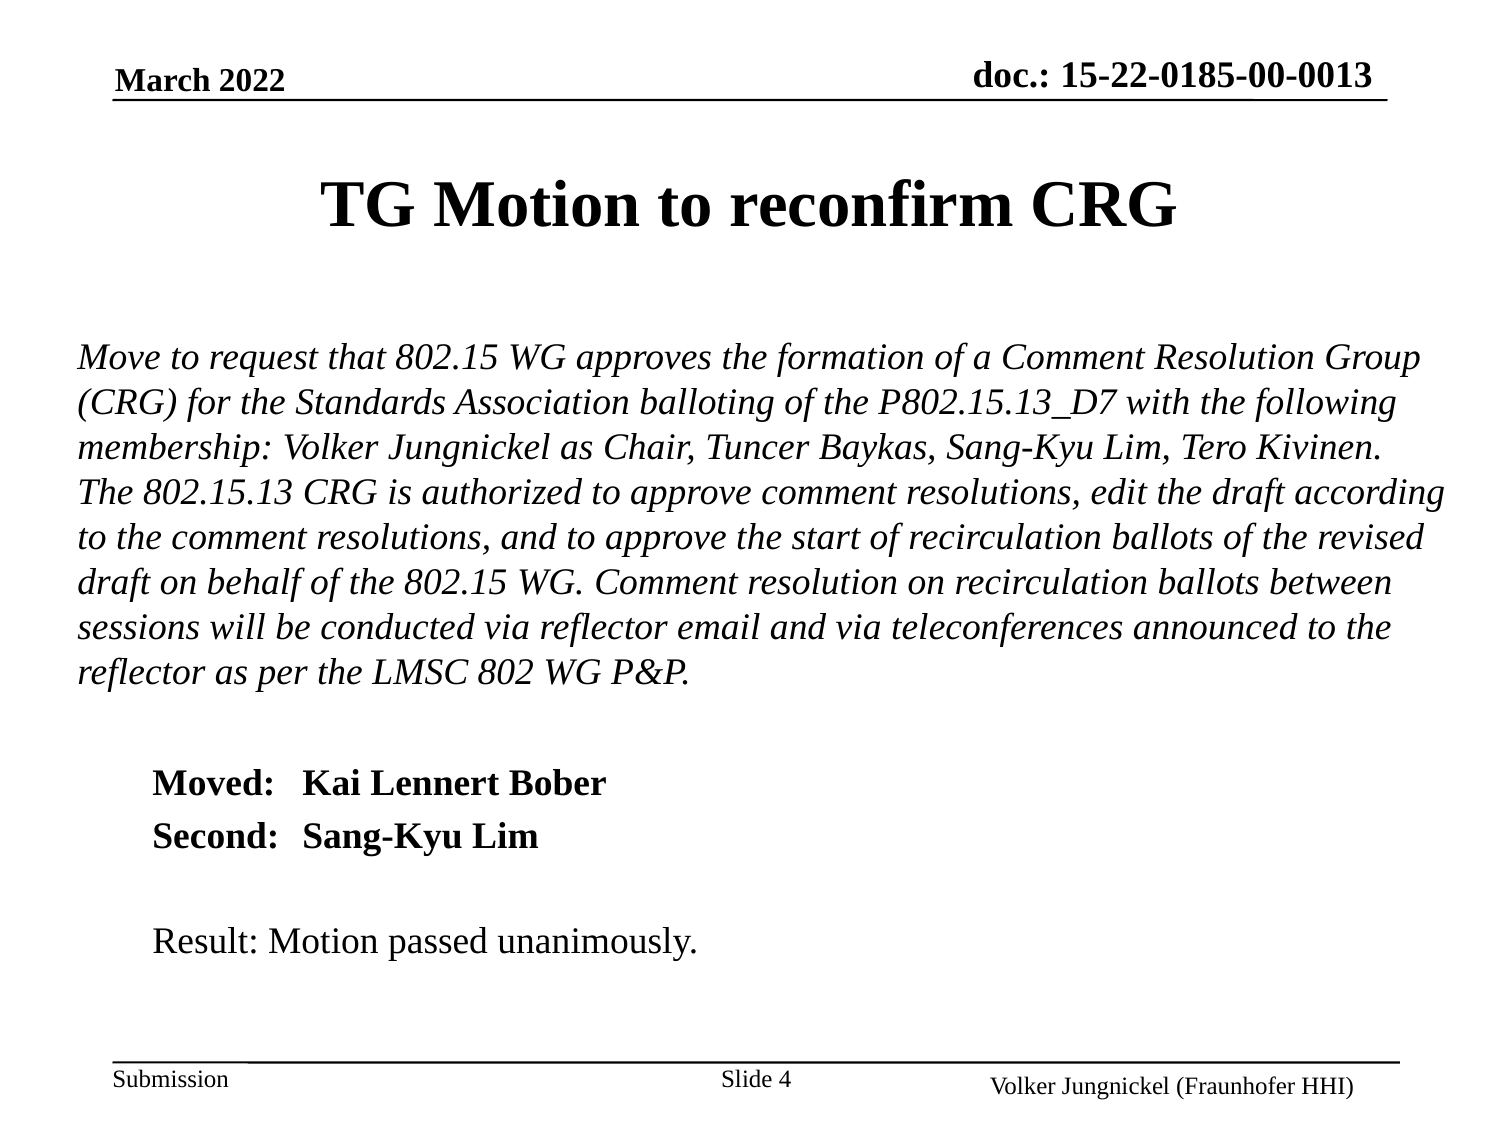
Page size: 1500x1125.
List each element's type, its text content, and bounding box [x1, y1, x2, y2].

list Move to request that 802.15 WG approves the formation of a Comment Resolution Group (CRG) for the Standards Association balloting of the P802.15.13_D7 with the following membership: Volker Jungnickel as Chair, Tuncer Baykas, Sang-Kyu Lim, Tero Kivinen. The 802.15.13 CRG is authorized to approve comment resolutions, edit the draft according to the comment resolutions, and to approve the start of recirculation ballots of the revised draft on behalf of the 802.15 WG. Comment resolution on recirculation ballots between sessions will be conducted via reflector email and via teleconferences announced to the reflector as per the LMSC 802 WG P&P. Moved: Kai Lennert Bober Second: Sang-Kyu Lim Result: Motion passed unanimously. [62, 324, 1463, 700]
title TG Motion to reconfirm CRG [112, 112, 1388, 288]
footer Volker Jungnickel (Fraunhofer HHI) [975, 1062, 1402, 1100]
slide_number Slide 4 [711, 1061, 801, 1093]
